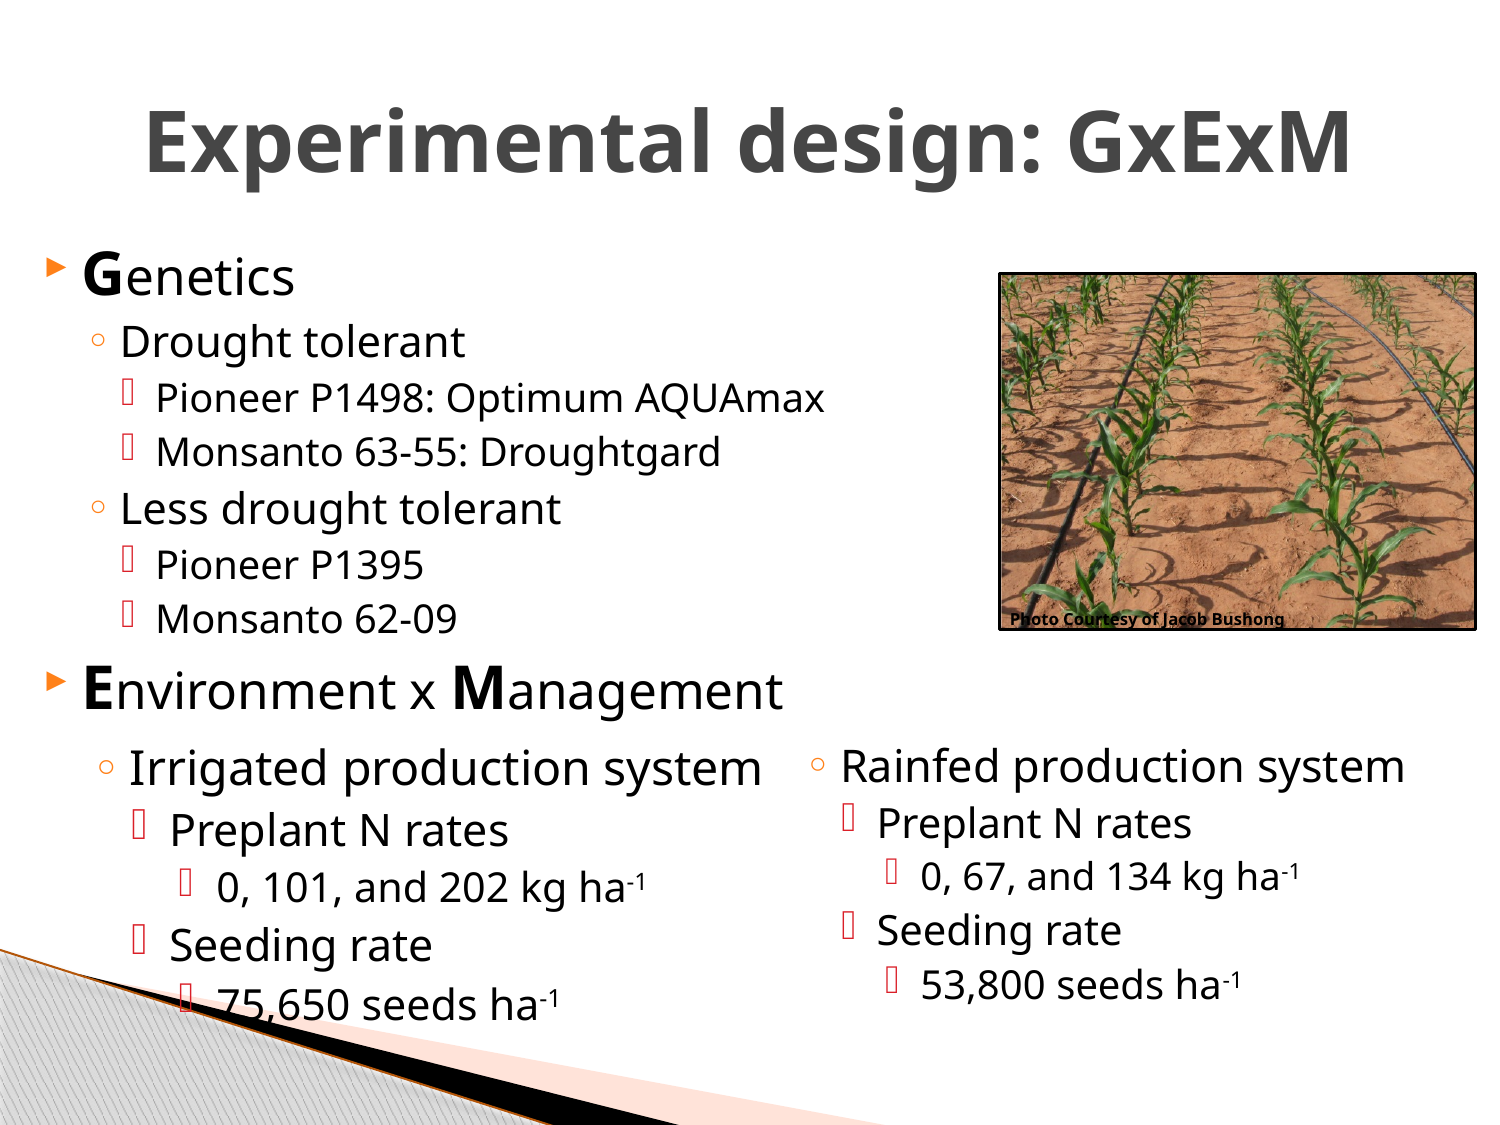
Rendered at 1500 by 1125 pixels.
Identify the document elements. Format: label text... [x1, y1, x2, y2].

title Experimental design: GxExM [75, 45, 1425, 233]
text_box Irrigated production system Preplant N rates 0, 101, and 202 kg ha-1 Seeding rate 75,650 seeds ha-1 [12, 730, 795, 1043]
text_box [984, 274, 1475, 640]
list Genetics Drought tolerant Pioneer P1498: Optimum AQUAmax Monsanto 63-55: Droughtgard Less drought tolerant Pioneer P1395 Monsanto 62-09 Environment x Management [12, 227, 1362, 730]
text_box Rainfed production system Preplant N rates 0, 67, and 134 kg ha-1 Seeding rate 53,800 seeds ha-1 [729, 729, 1500, 1018]
